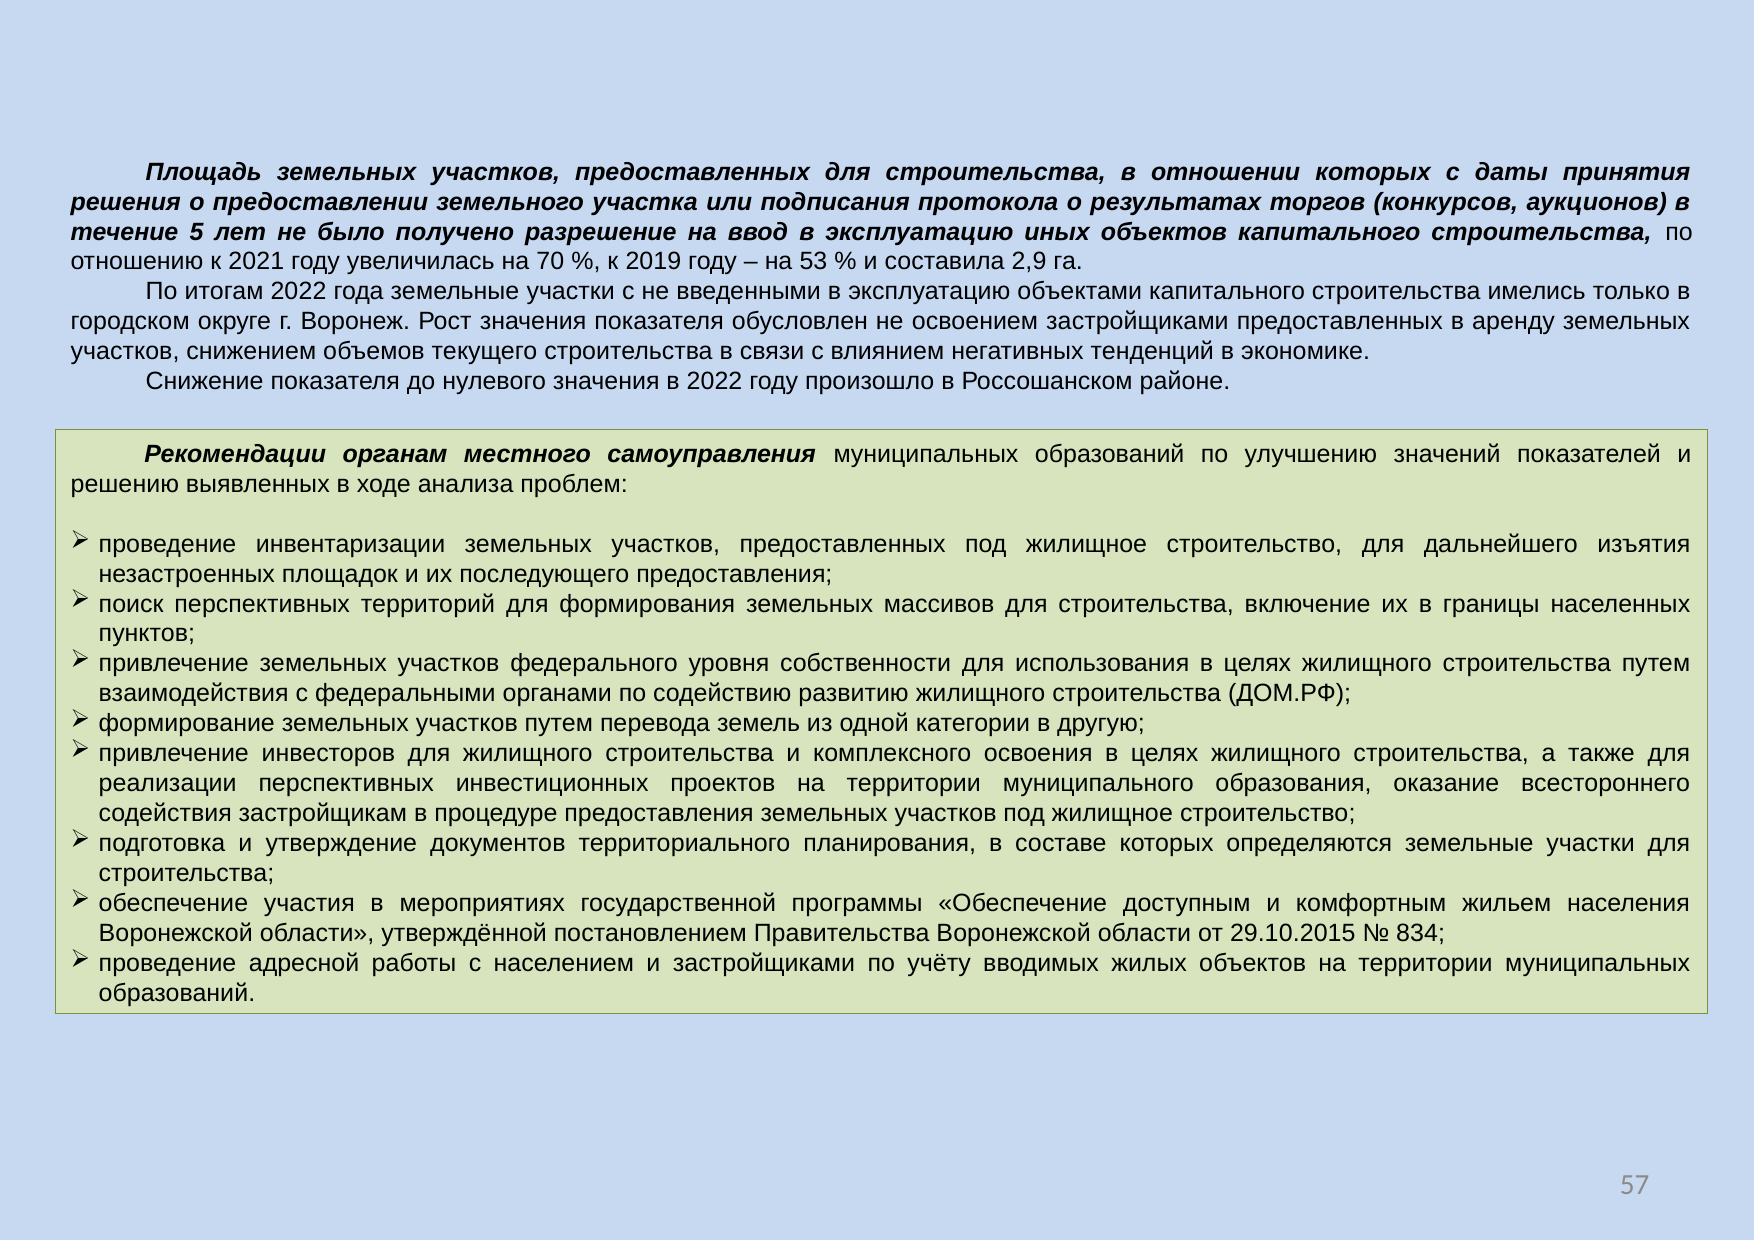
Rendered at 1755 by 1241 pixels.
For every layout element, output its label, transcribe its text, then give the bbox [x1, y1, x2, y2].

text_box Рекомендации органам местного самоуправления муниципальных образований по улучшению значений показателей и решению выявленных в ходе анализа проблем: проведение инвентаризации земельных участков, предоставленных под жилищное строительство, для дальнейшего изъятия незастроенных площадок и их последующего предоставления; поиск перспективных территорий для формирования земельных массивов для строительства, включение их в границы населенных пунктов; привлечение земельных участков федерального уровня собственности для использования в целях жилищного строительства путем взаимодействия с федеральными органами по содействию развитию жилищного строительства (ДОМ.РФ); формирование земельных участков путем перевода земель из одной категории в другую; привлечение инвесторов для жилищного строительства и комплексного освоения в целях жилищного строительства, а также для реализации перспективных инвестиционных проектов на территории муниципального образования, оказание всестороннего содействия застройщикам в процедуре предоставления земельных участков под жилищное строительство; подготовка и утверждение документов территориального планирования, в составе которых определяются земельные участки для строительства; обеспечение участия в мероприятиях государственной программы «Обеспечение доступным и комфортным жильем населения Воронежской области», утверждённой постановлением Правительства Воронежской области от 29.10.2015 № 834; проведение адресной работы с населением и застройщиками по учёту вводимых жилых объектов на территории муниципальных образований. [55, 429, 1708, 1014]
slide_number 57 [1257, 1149, 1667, 1216]
text_box Площадь земельных участков, предоставленных для строительства, в отношении которых с даты принятия решения о предоставлении земельного участка или подписания протокола о результатах торгов (конкурсов, аукционов) в течение 5 лет не было получено разрешение на ввод в эксплуатацию иных объектов капитального строительства, по отношению к 2021 году увеличилась на 70 %, к 2019 году – на 53 % и составила 2,9 га. По итогам 2022 года земельные участки с не введенными в эксплуатацию объектами капитального строительства имелись только в городском округе г. Воронеж. Рост значения показателя обусловлен не освоением застройщиками предоставленных в аренду земельных участков, снижением объемов текущего строительства в связи с влиянием негативных тенденций в экономике. Снижение показателя до нулевого значения в 2022 году произошло в Россошанском районе. [55, 147, 1708, 429]
